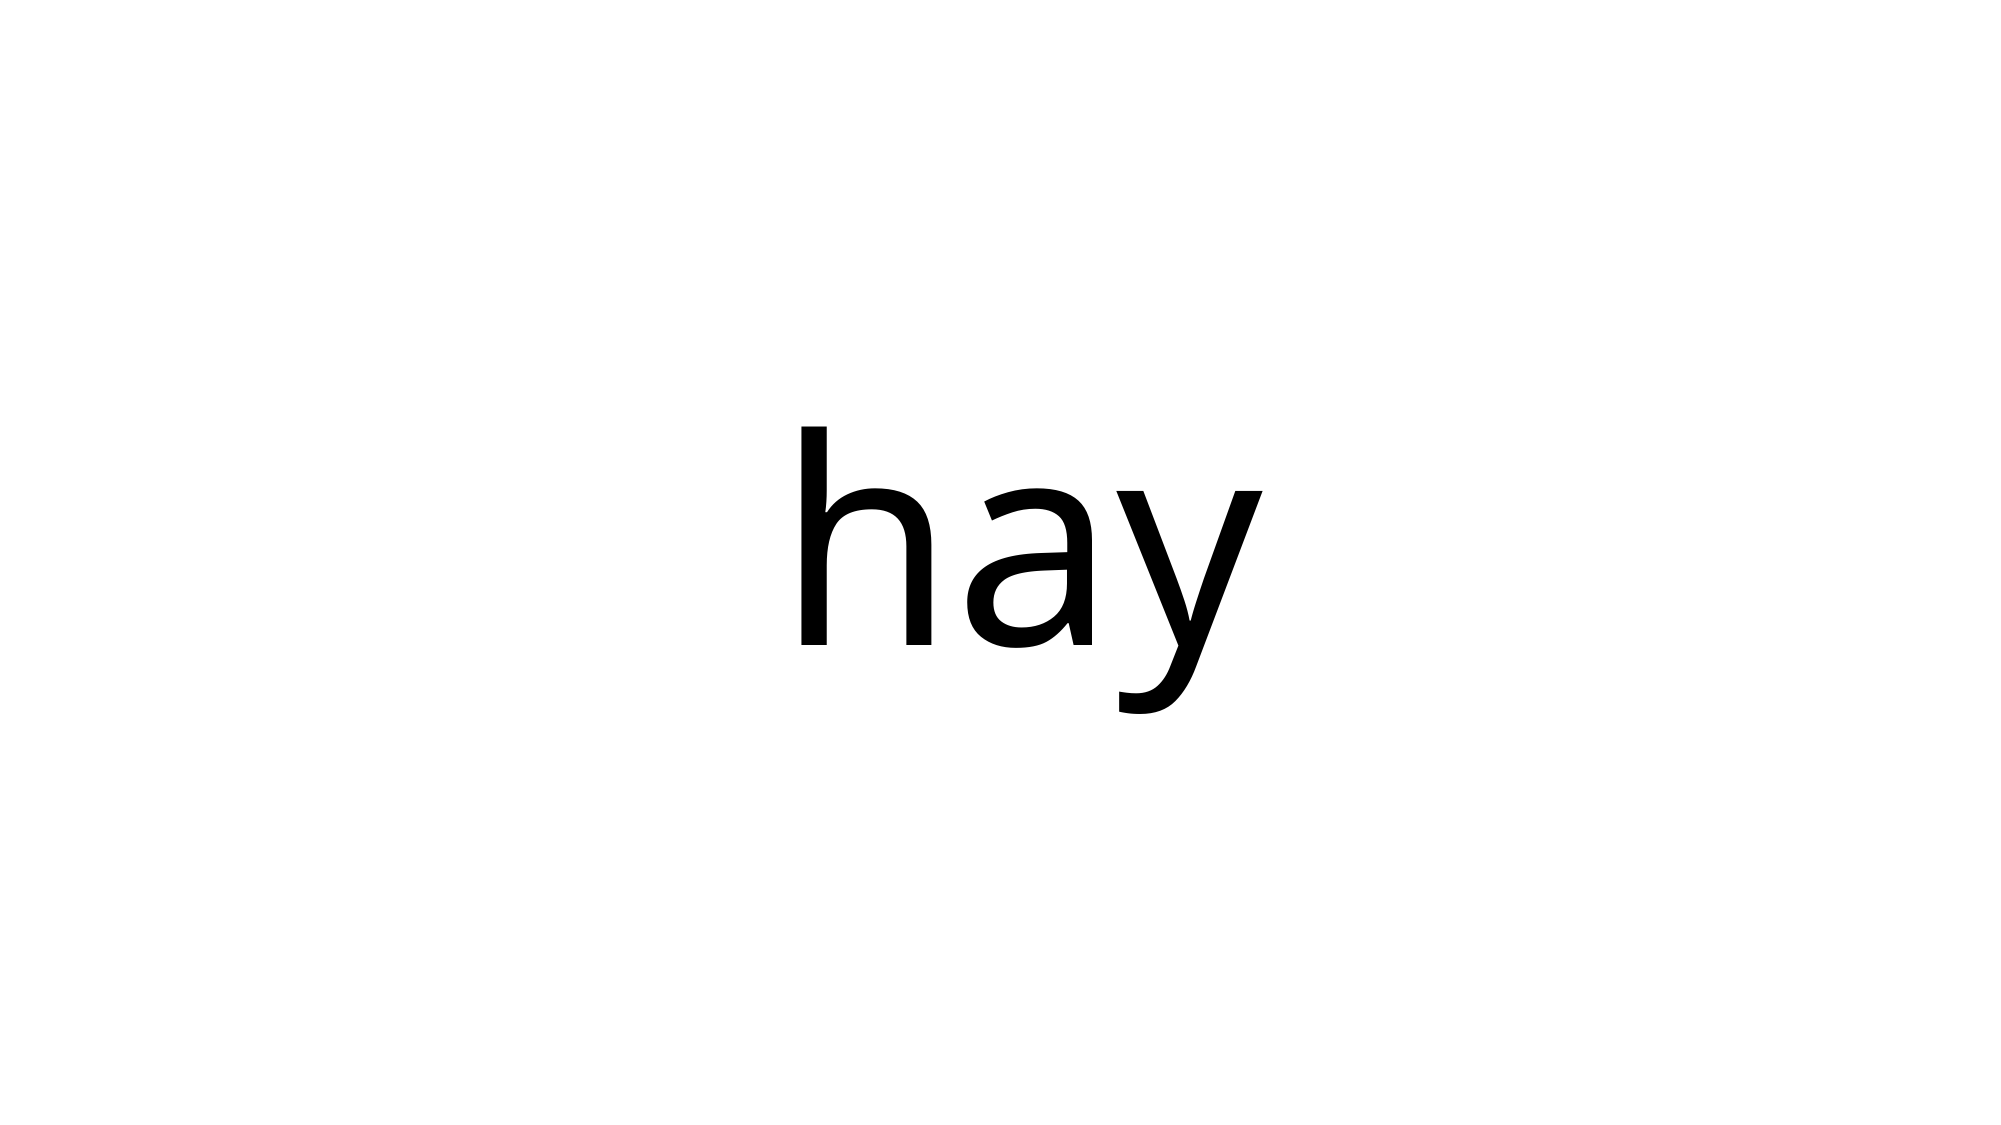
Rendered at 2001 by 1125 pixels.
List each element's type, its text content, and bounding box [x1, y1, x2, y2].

text_box hay [157, 443, 1883, 662]
